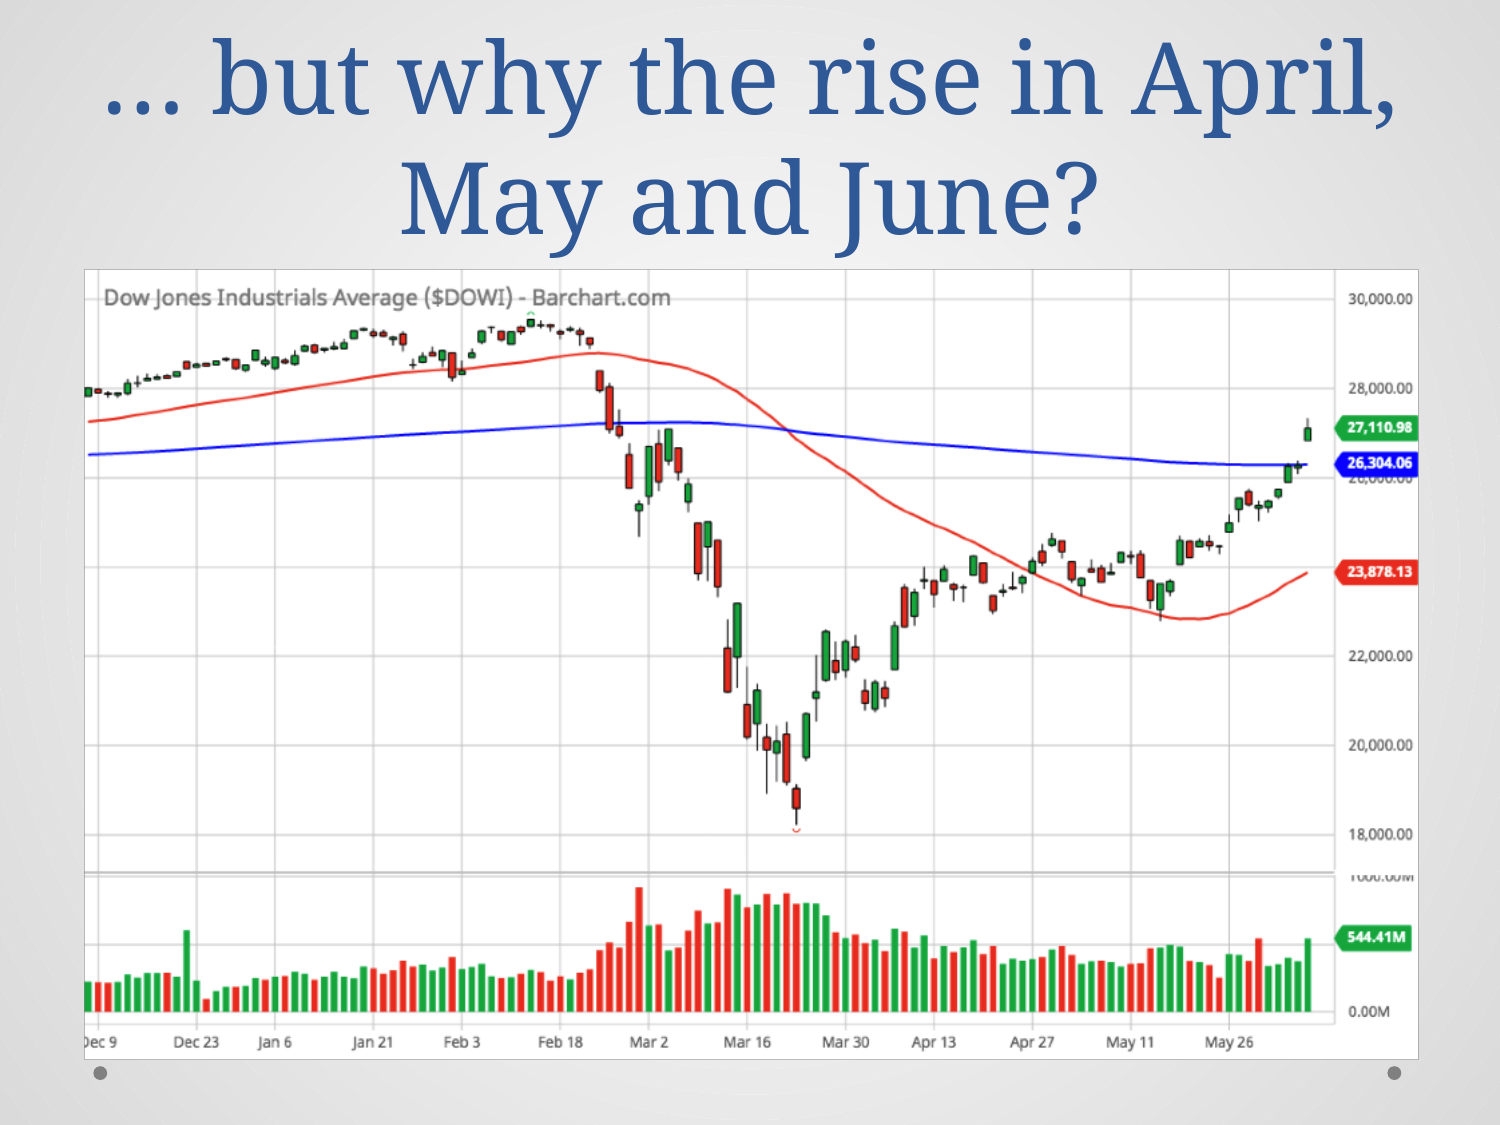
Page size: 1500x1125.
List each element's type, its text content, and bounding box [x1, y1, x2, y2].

picture [23, 208, 1480, 1125]
title … but why the rise in April, May and June? [75, 0, 1425, 206]
